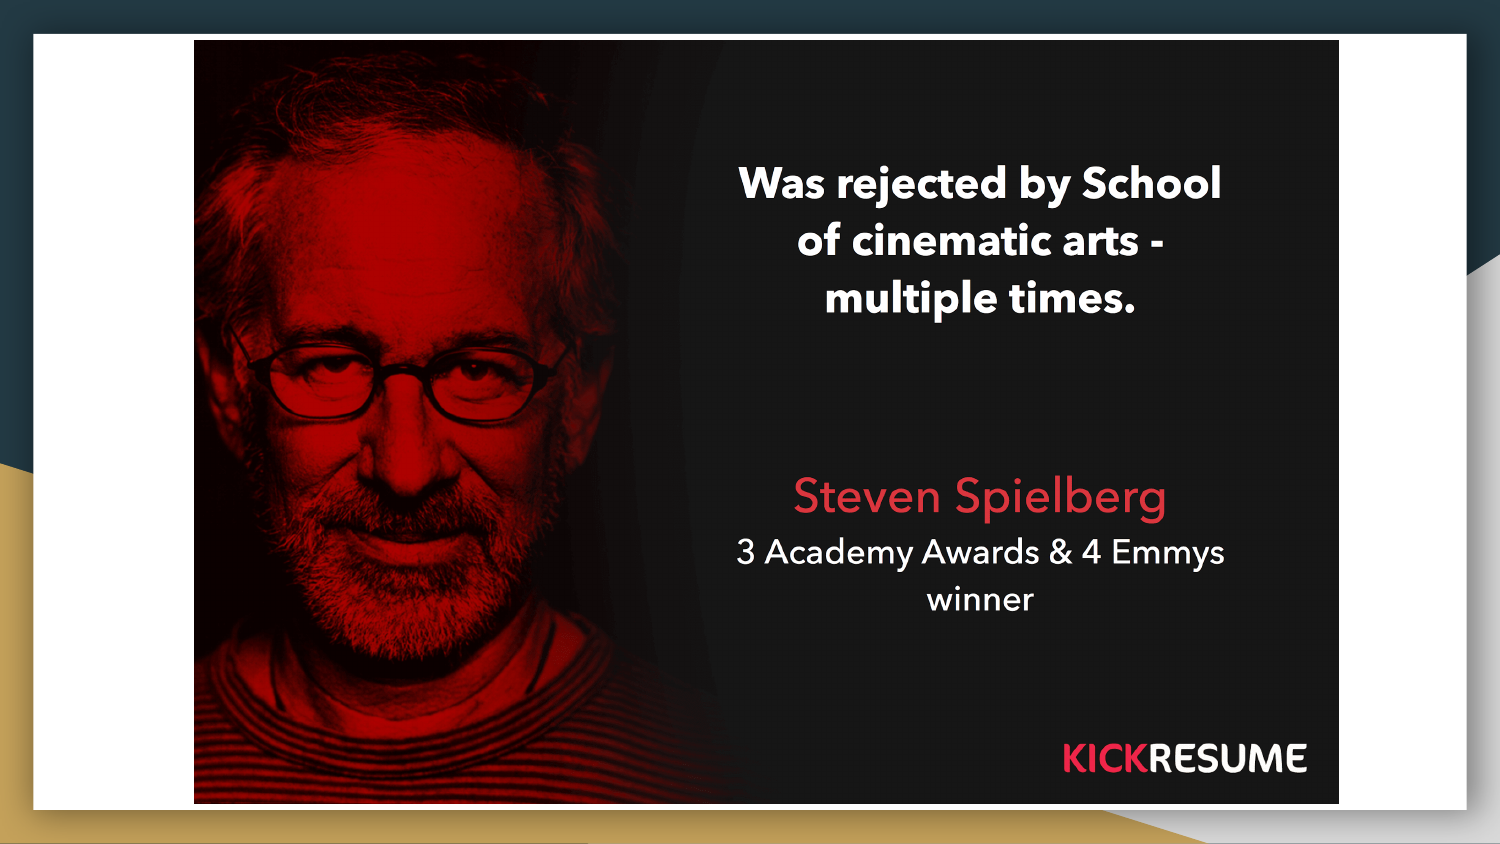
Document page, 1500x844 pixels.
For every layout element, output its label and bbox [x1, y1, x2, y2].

picture [193, 40, 1339, 804]
